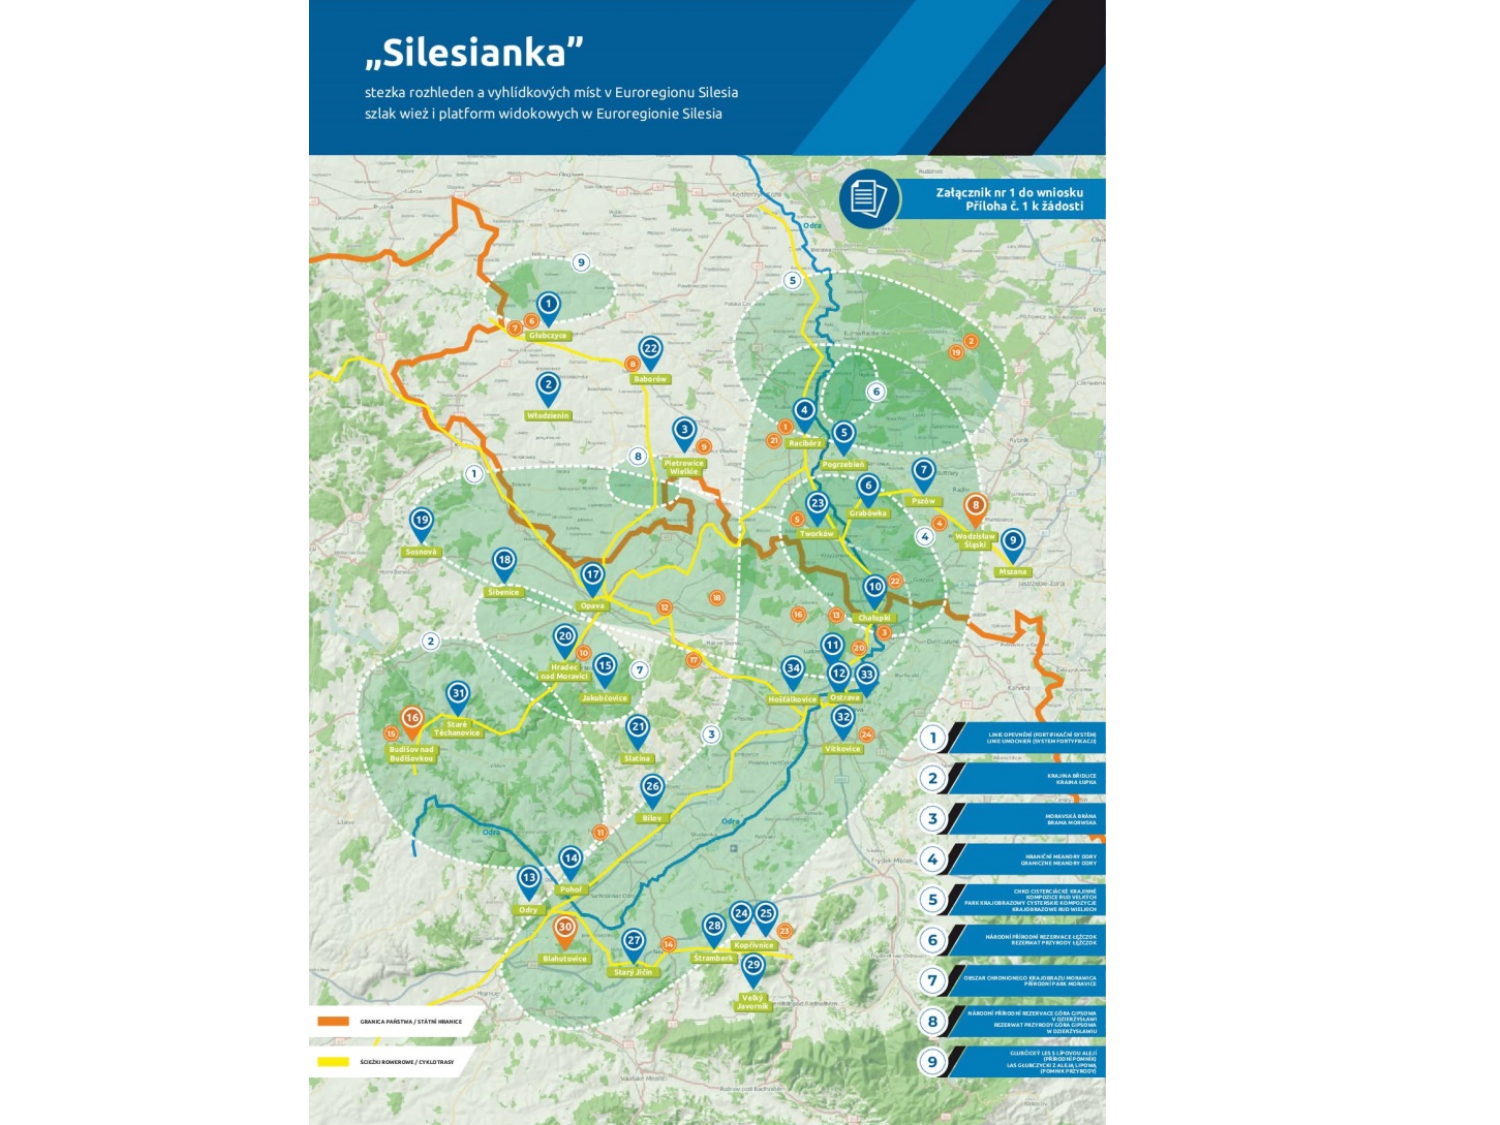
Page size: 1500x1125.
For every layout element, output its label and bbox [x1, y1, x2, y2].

list [309, 0, 1106, 1125]
